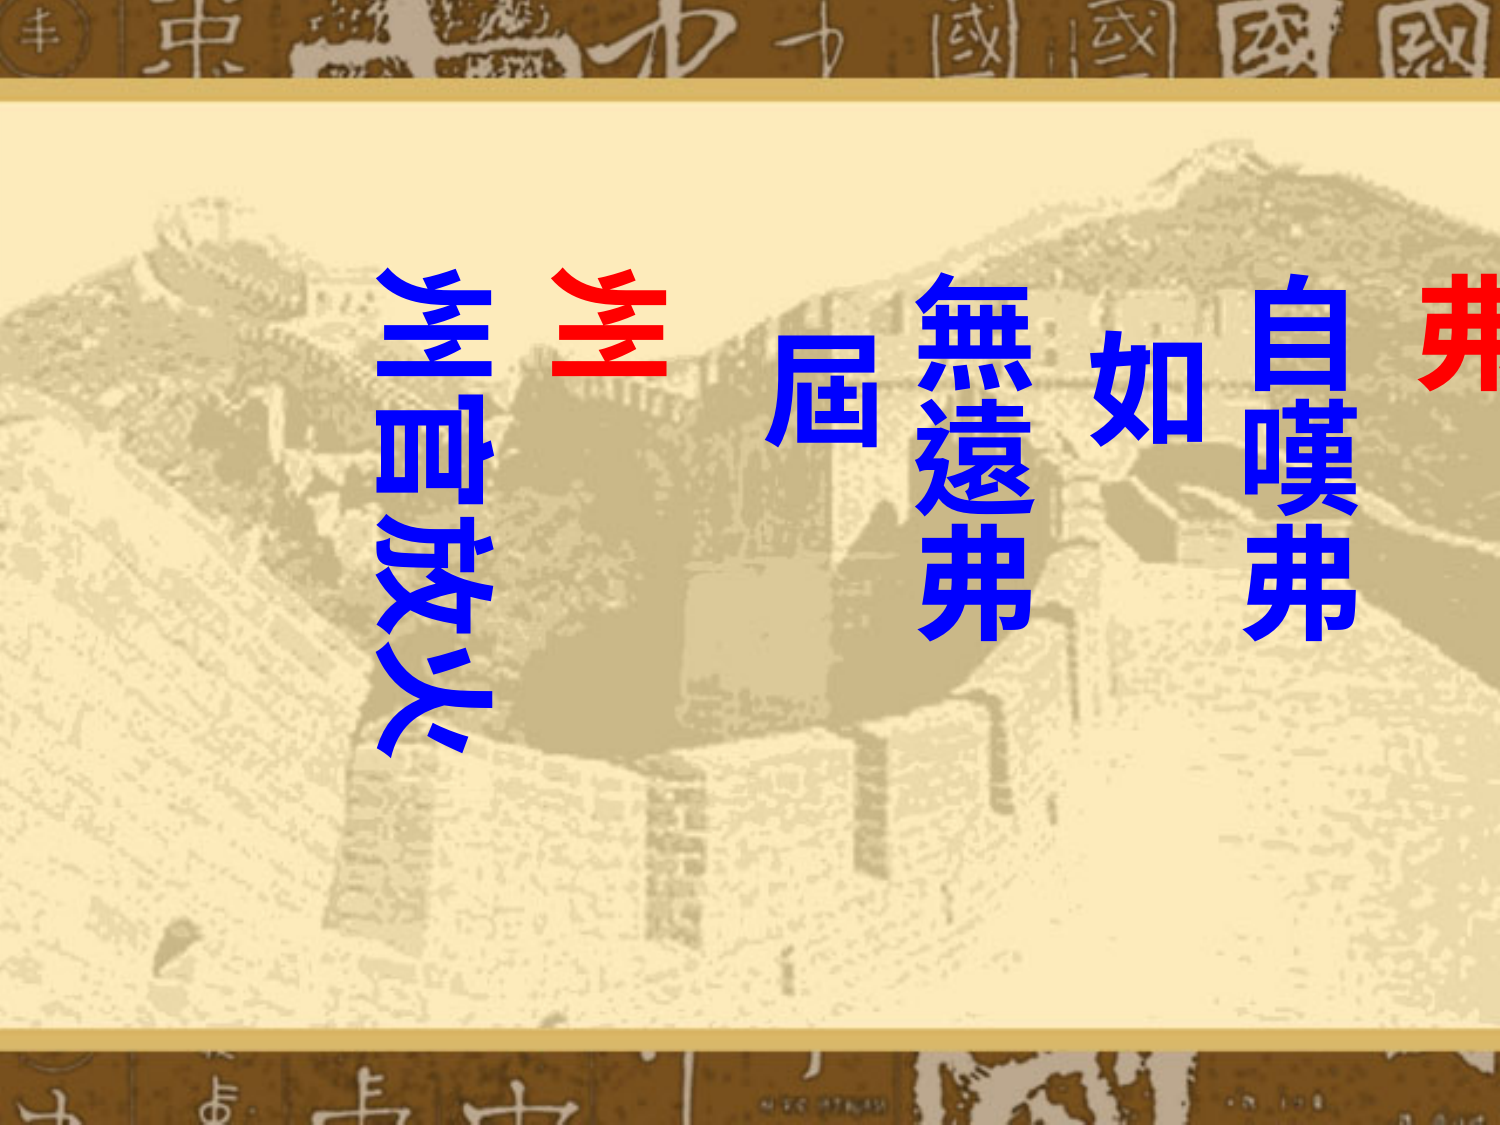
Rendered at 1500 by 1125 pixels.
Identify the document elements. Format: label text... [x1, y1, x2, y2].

picture [0, 0, 1500, 1125]
text_box 州 州官放火 [289, 255, 703, 776]
list 弗 自嘆弗如 無遠弗屆 [738, 255, 1377, 776]
